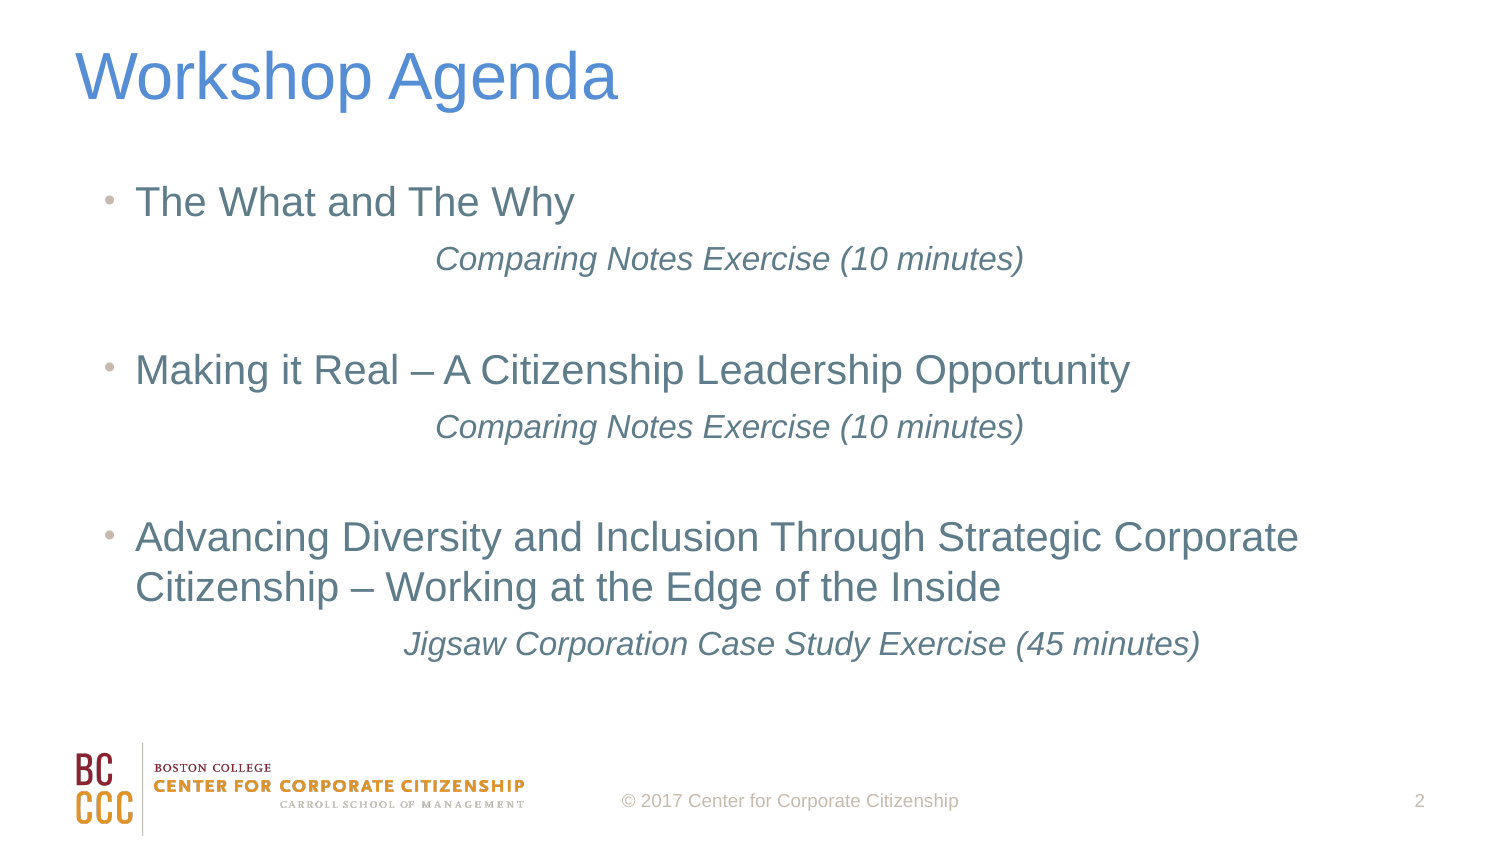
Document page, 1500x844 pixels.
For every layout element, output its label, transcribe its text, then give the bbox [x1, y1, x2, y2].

picture [68, 740, 533, 843]
list The What and The Why Comparing Notes Exercise (10 minutes) Making it Real – A Citizenship Leadership Opportunity Comparing Notes Exercise (10 minutes) Advancing Diversity and Inclusion Through Strategic Corporate Citizenship – Working at the Edge of the Inside Jigsaw Corporation Case Study Exercise (45 minutes) [75, 174, 1425, 702]
slide_number 2 [1074, 777, 1425, 823]
title Workshop Agenda [75, 12, 1500, 134]
